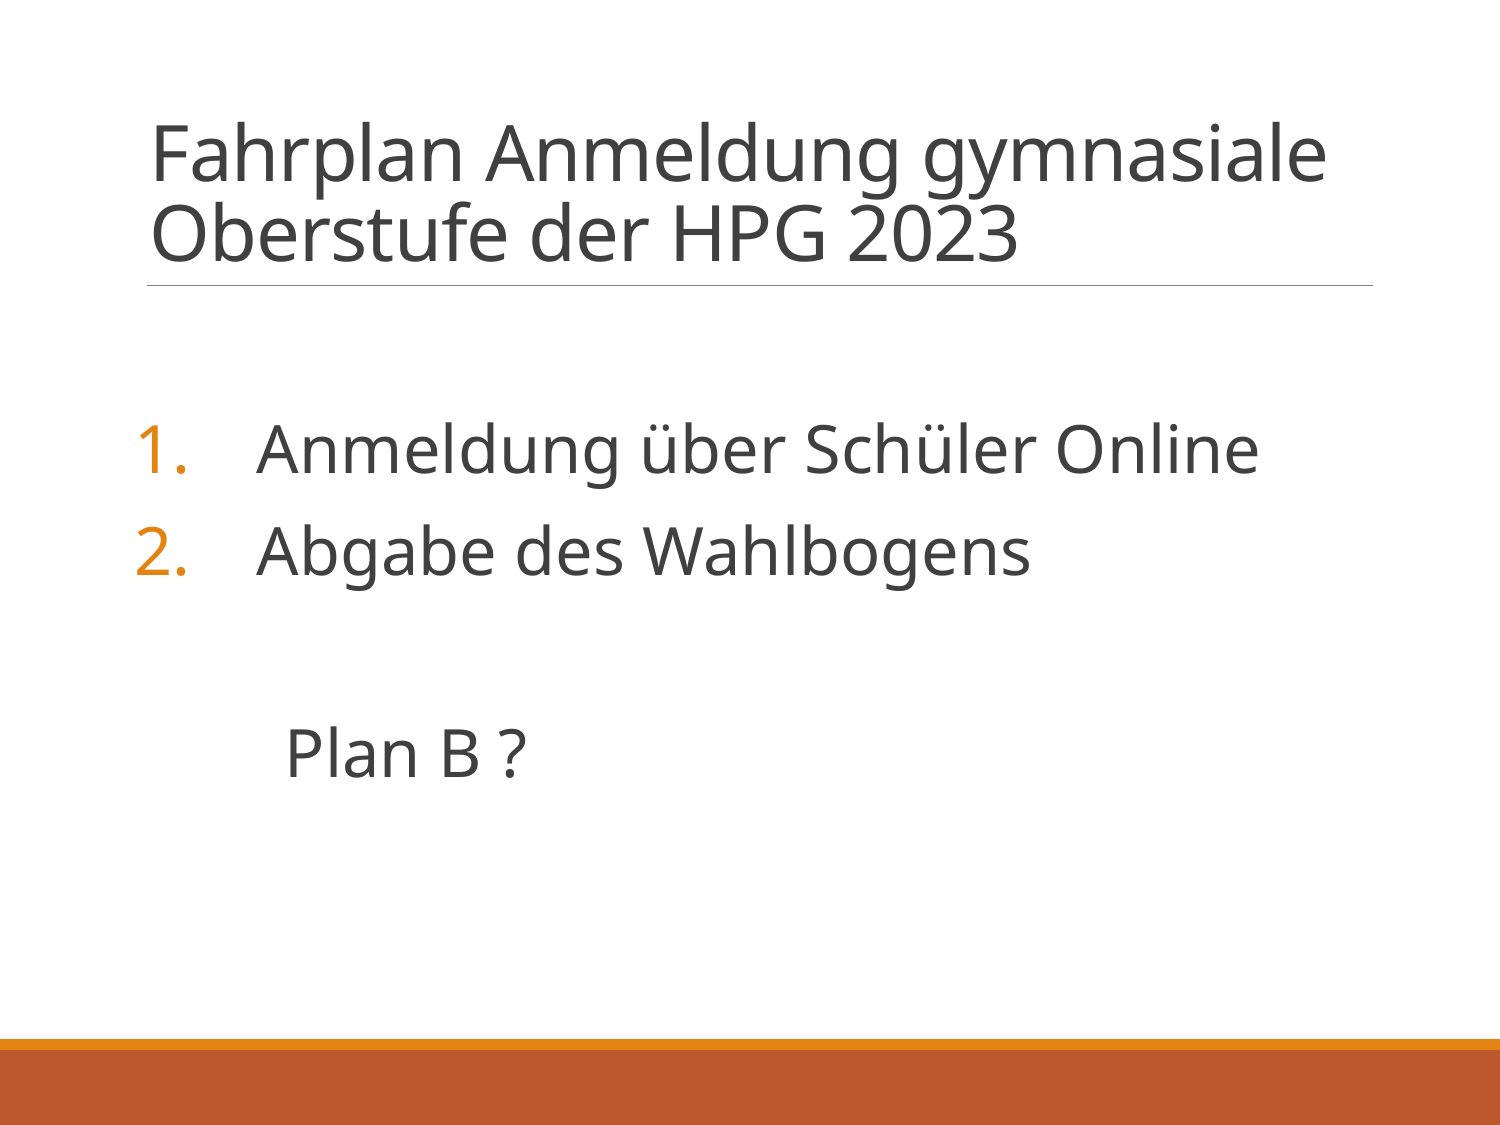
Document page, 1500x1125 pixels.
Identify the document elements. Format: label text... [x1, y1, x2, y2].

list Anmeldung über Schüler Online Abgabe des Wahlbogens Plan B ? [134, 408, 1373, 963]
title Fahrplan Anmeldung gymnasiale Oberstufe der HPG 2023 [134, 47, 1373, 285]
